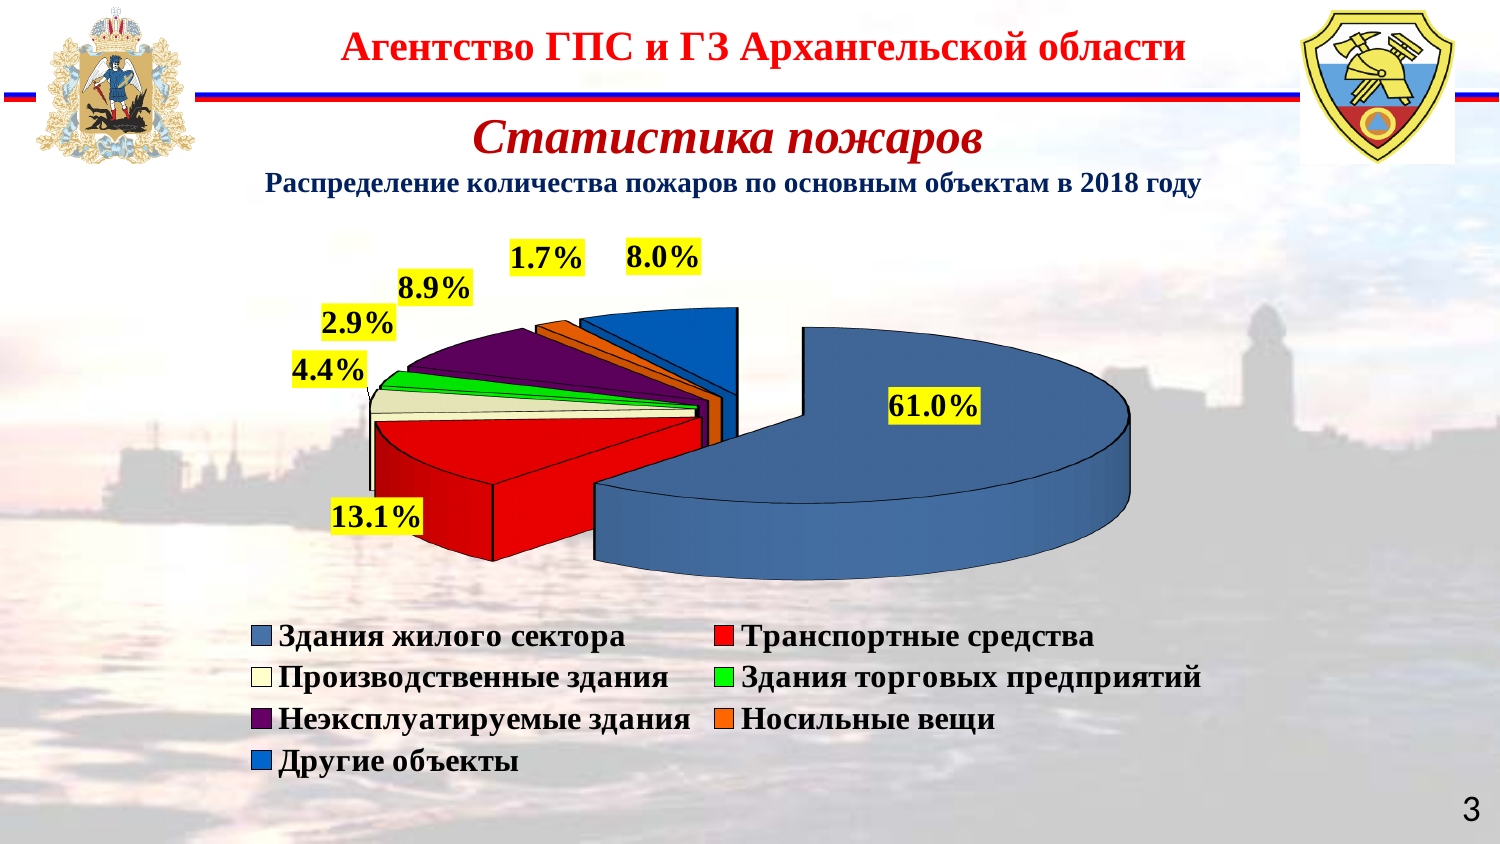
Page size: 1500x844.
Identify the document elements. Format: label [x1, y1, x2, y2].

chart [238, 237, 1265, 805]
picture [35, 7, 195, 165]
text_box [0, 0, 1500, 844]
picture [1300, 10, 1455, 165]
